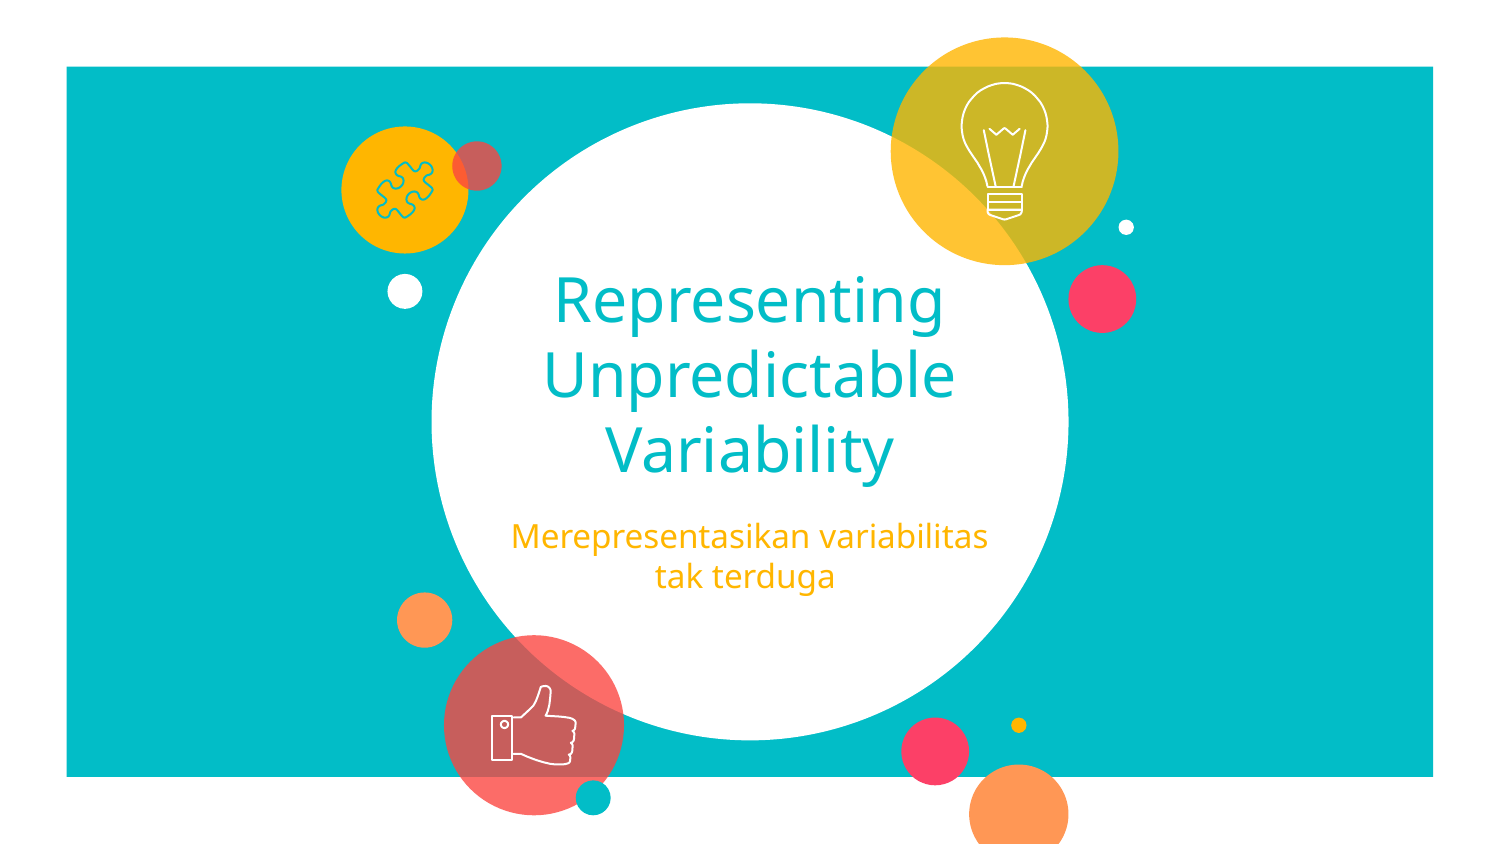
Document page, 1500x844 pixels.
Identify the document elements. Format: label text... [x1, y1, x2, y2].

title Representing Unpredictable Variability [473, 309, 1027, 500]
subtitle Merepresentasikan variabilitas tak terduga [473, 500, 1027, 629]
